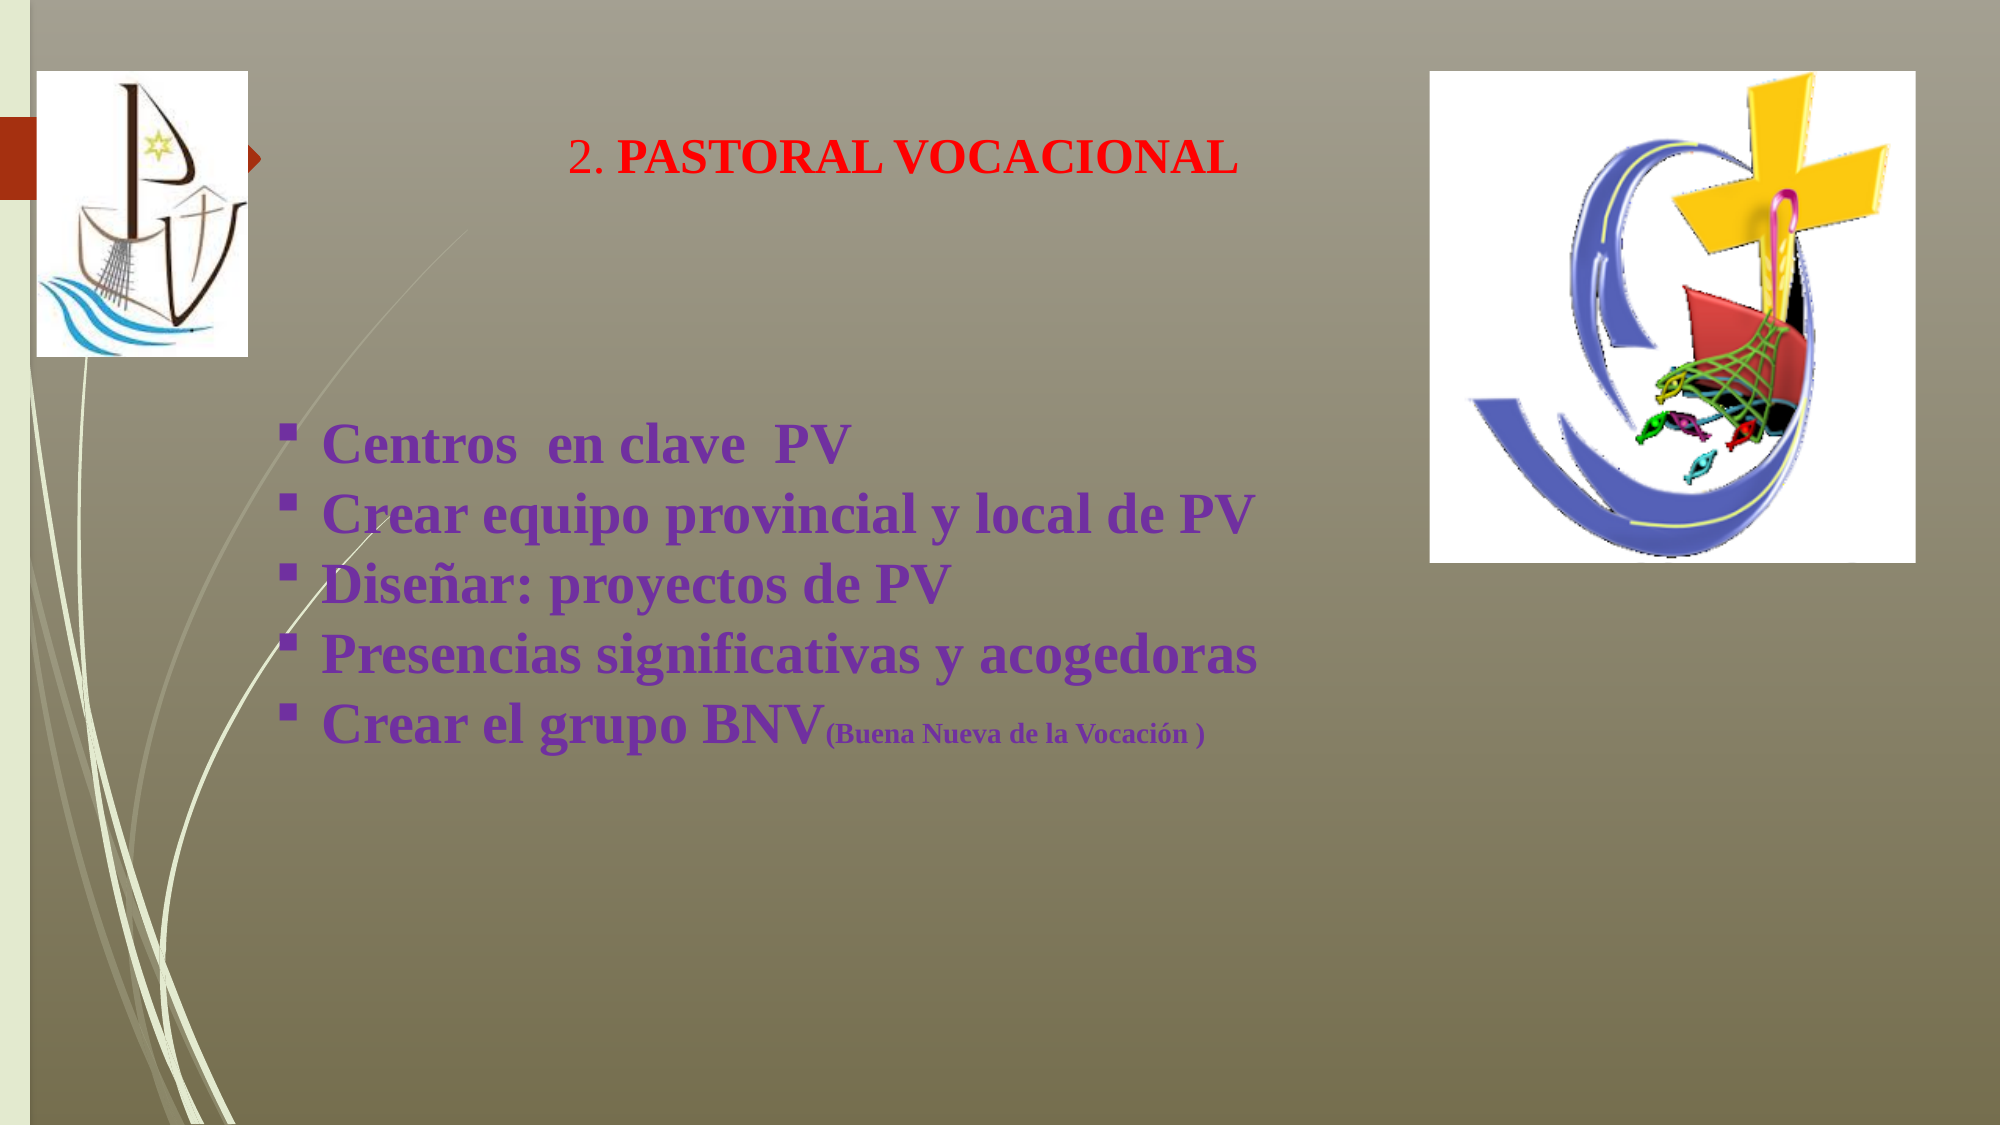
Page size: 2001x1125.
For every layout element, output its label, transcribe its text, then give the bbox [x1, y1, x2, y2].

picture [36, 71, 249, 357]
text_box Centros en clave PV Crear equipo provincial y local de PV Diseñar: proyectos de PV Presencias significativas y acogedoras Crear el grupo BNV(Buena Nueva de la Vocación ) [260, 397, 1288, 763]
picture [1429, 43, 1916, 563]
text_box 2. PASTORAL VOCACIONAL [553, 71, 1415, 192]
